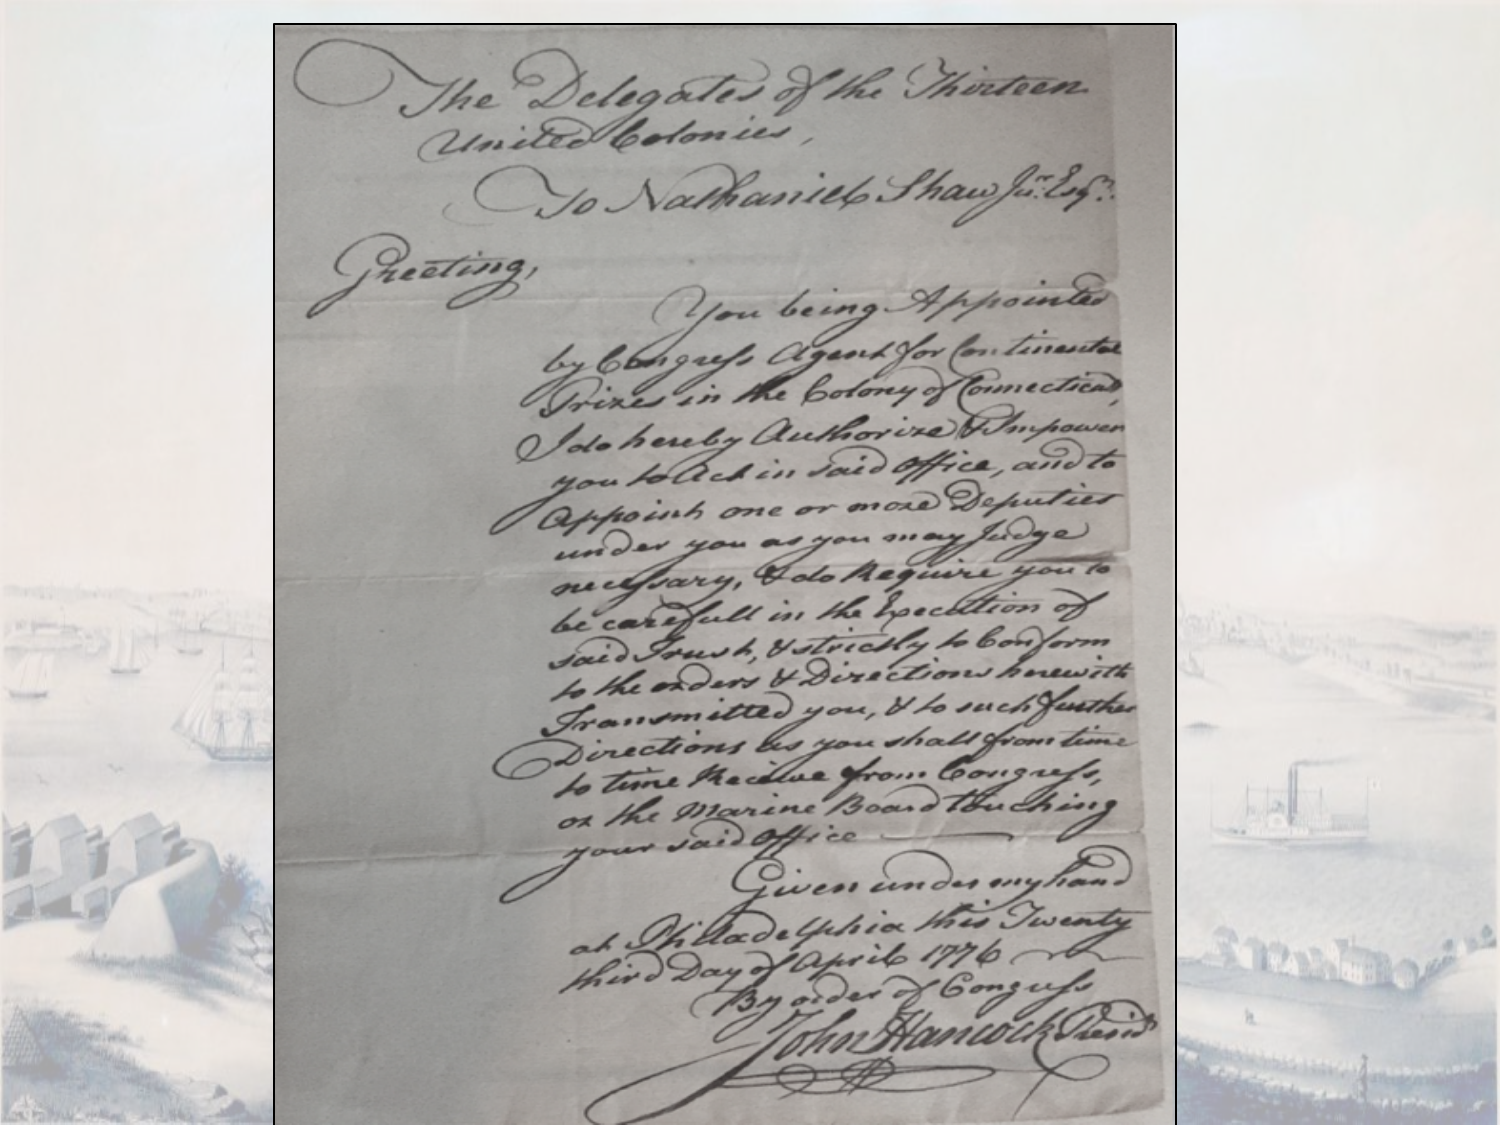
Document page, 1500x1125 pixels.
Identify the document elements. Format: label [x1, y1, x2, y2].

picture [274, 24, 1176, 1125]
